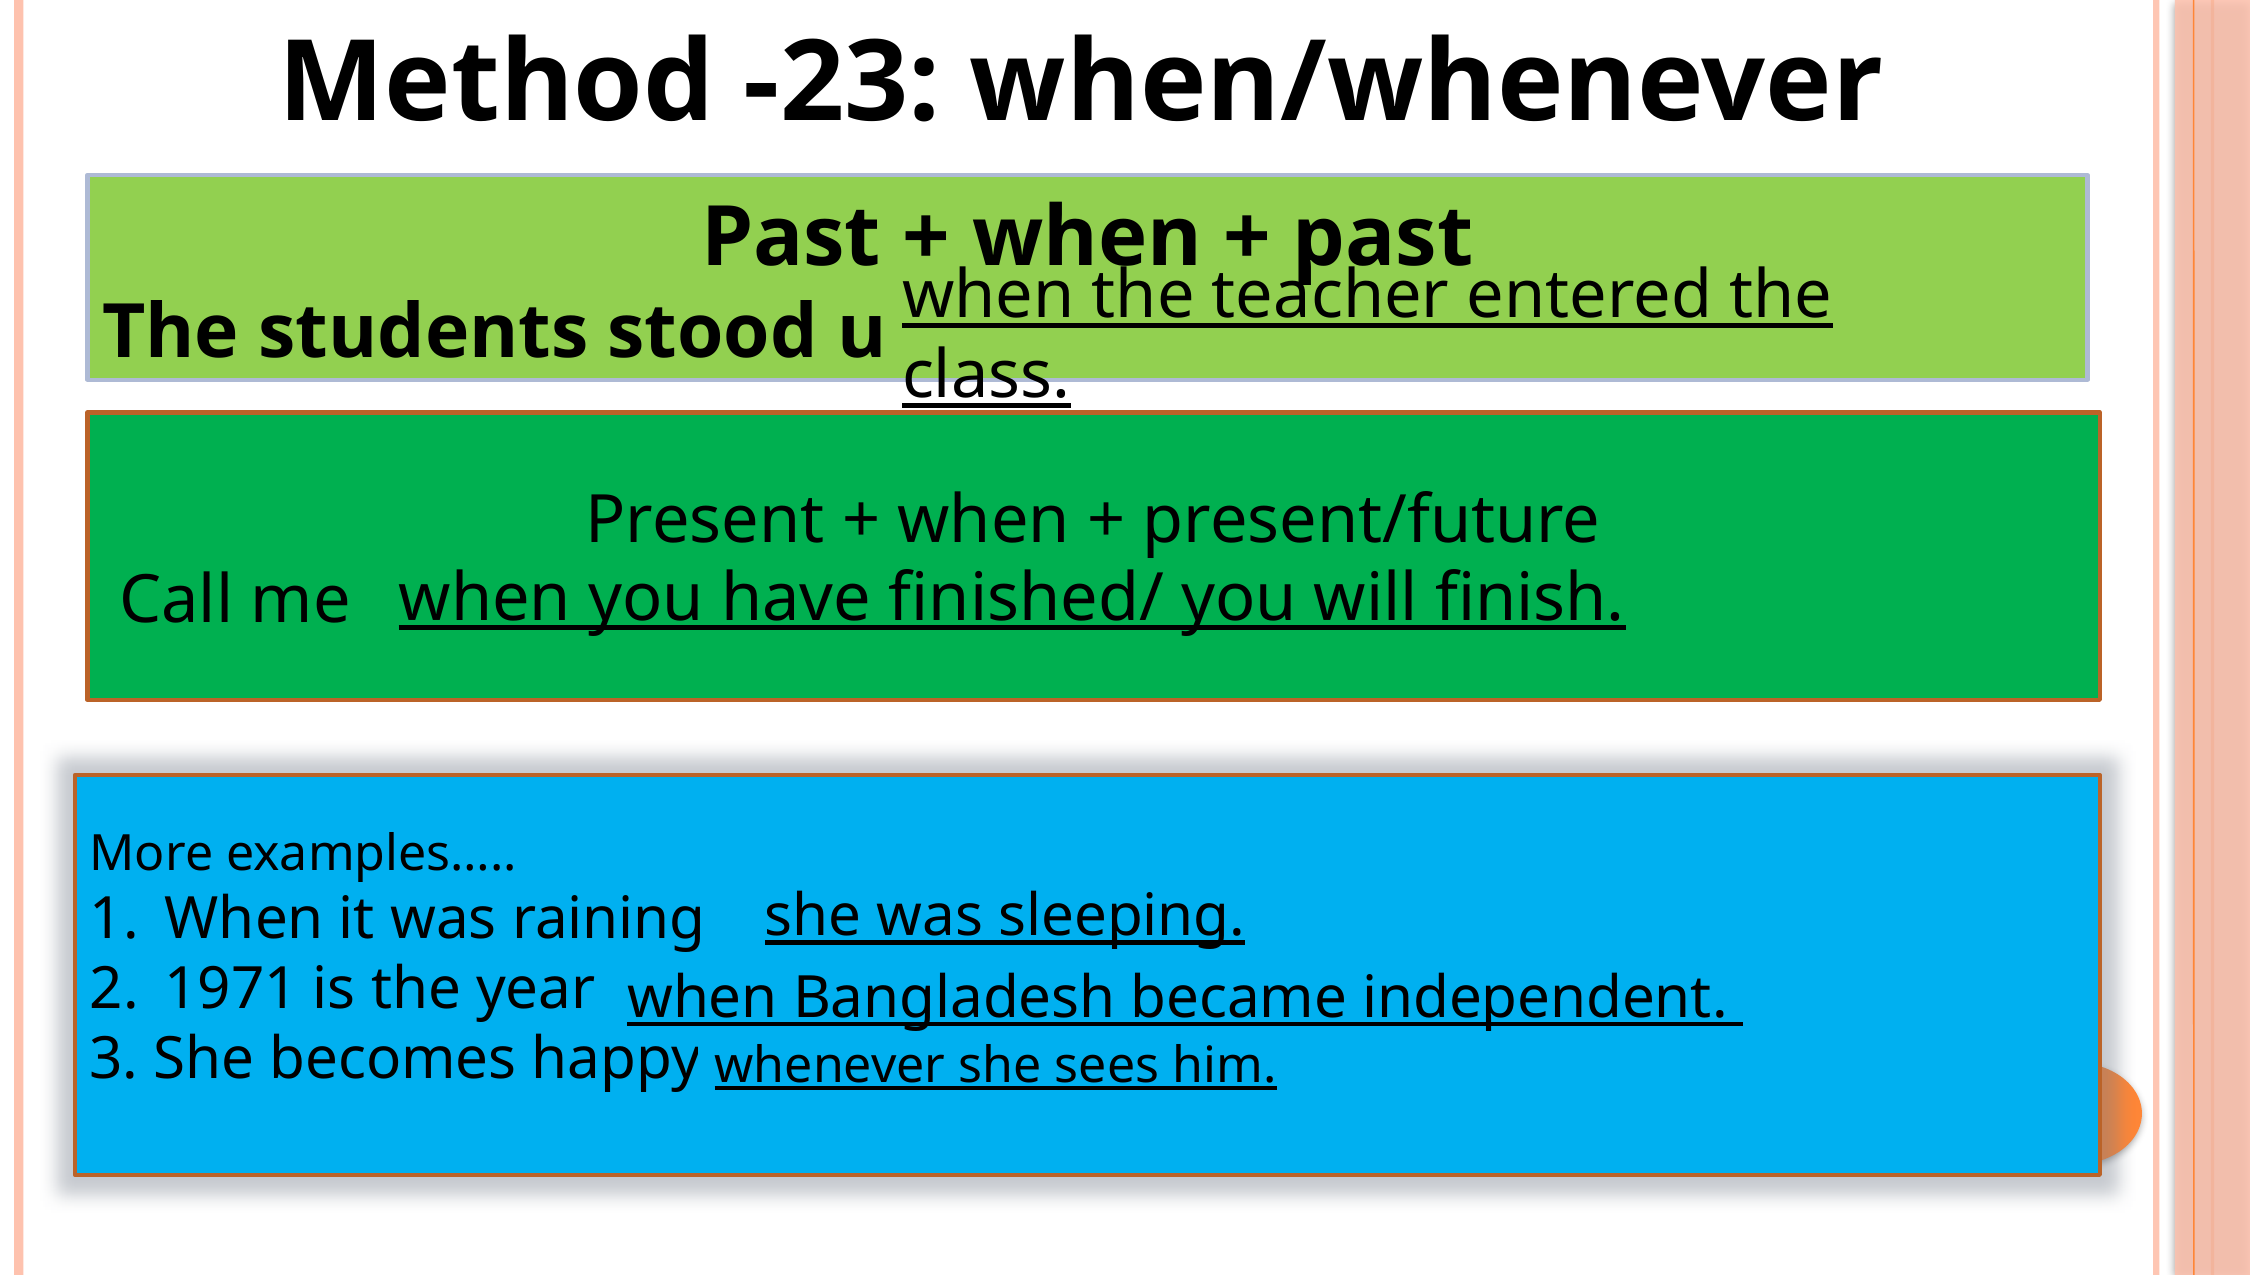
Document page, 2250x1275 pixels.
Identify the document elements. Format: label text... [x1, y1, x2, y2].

text_box when the teacher entered the class. [885, 285, 2014, 377]
text_box whenever she sees him. [698, 1035, 1364, 1090]
text_box Past + when + past The students stood up [85, 173, 2090, 382]
text_box More examples….. When it was raining 1971 is the year 3. She becomes happy [73, 773, 2102, 1177]
text_box when Bangladesh became independent. [610, 960, 1877, 1027]
text_box Present + when + present/future Call me [85, 410, 2102, 702]
text_box Method -23: when/whenever [200, 0, 1963, 150]
text_box she was sleeping. [748, 873, 1352, 952]
text_box when you have finished/ you will finish. [373, 560, 1652, 627]
